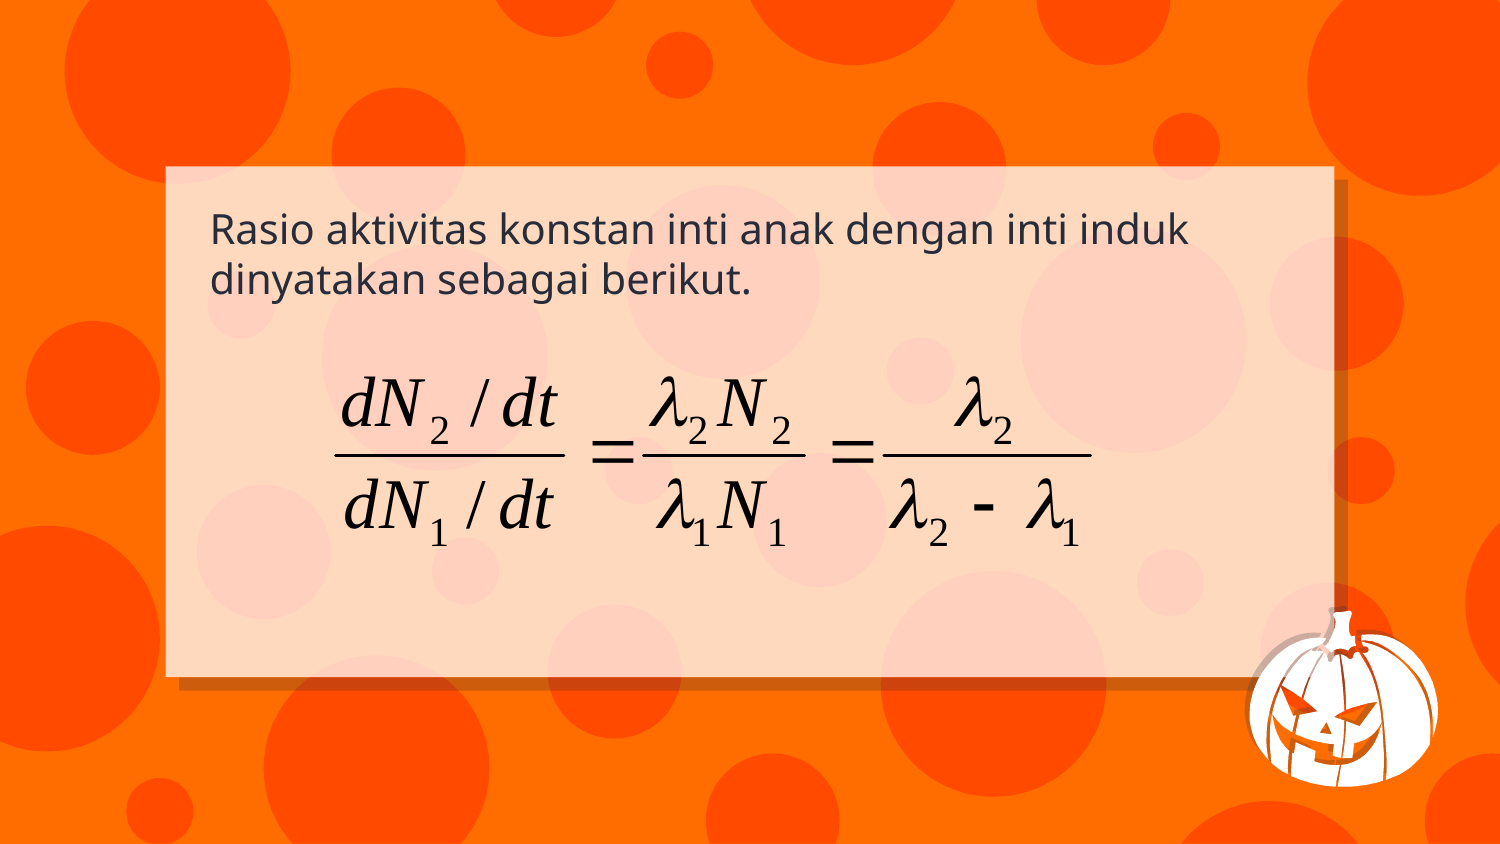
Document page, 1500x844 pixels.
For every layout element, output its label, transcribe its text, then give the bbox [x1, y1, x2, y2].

list Rasio aktivitas konstan inti anak dengan inti induk dinyatakan sebagai berikut. [194, 187, 1279, 649]
picture [323, 354, 1106, 563]
